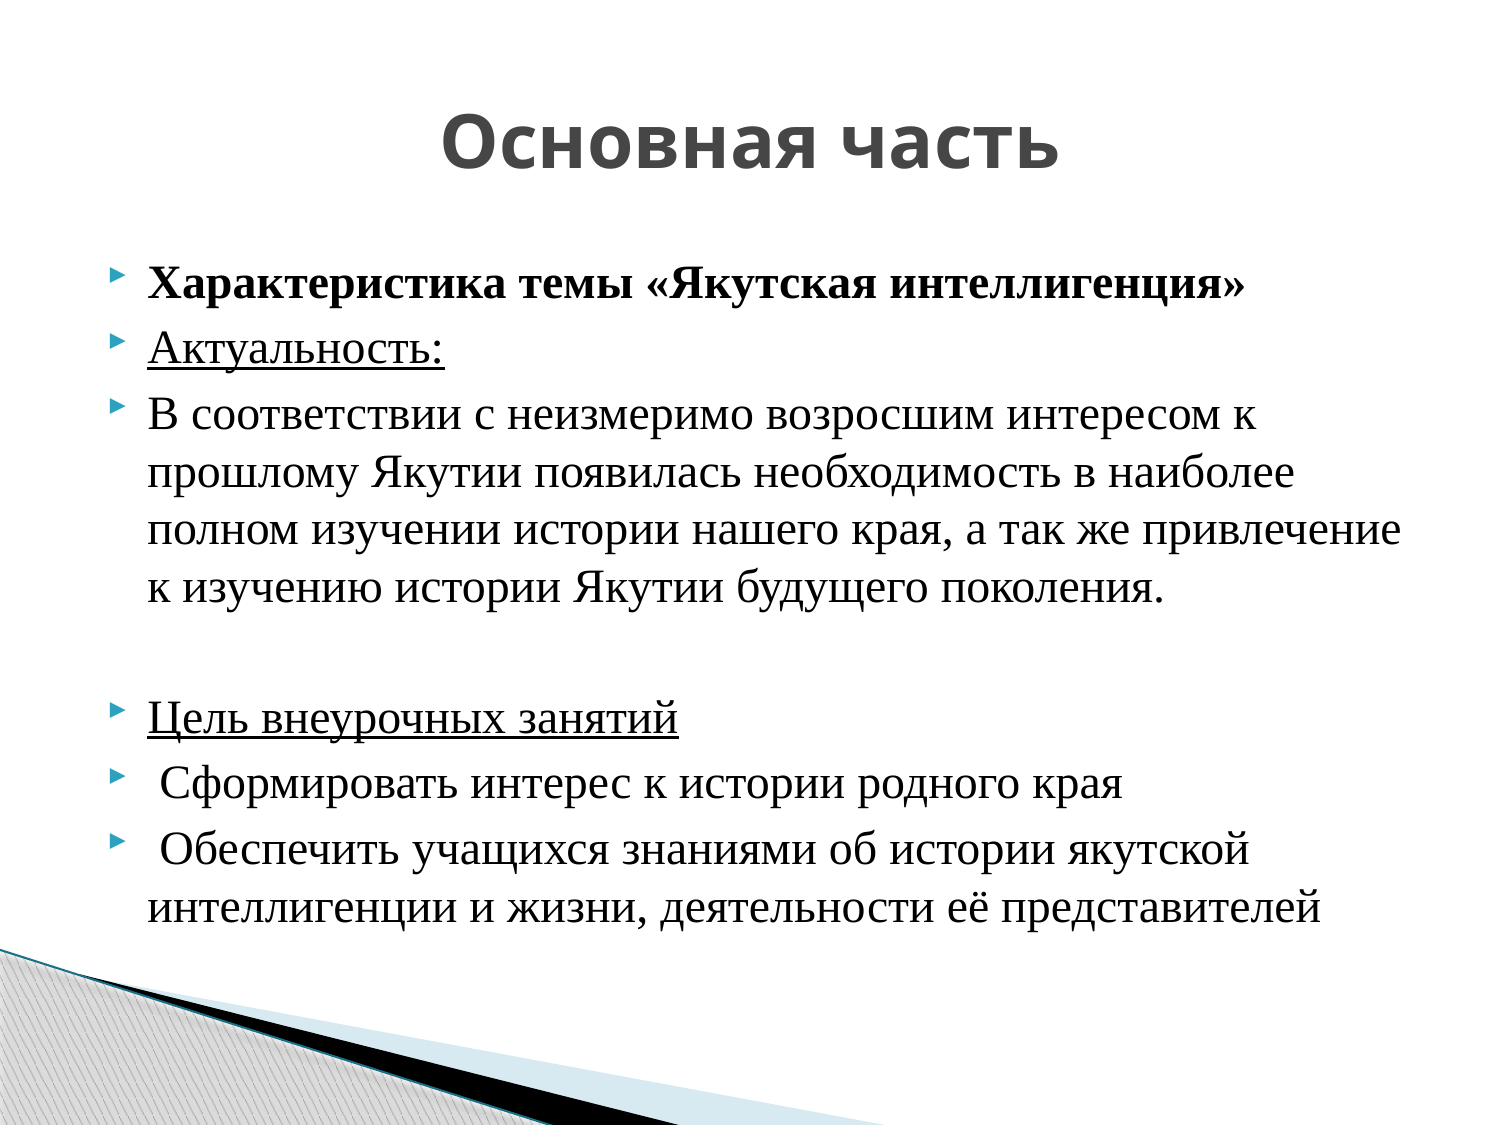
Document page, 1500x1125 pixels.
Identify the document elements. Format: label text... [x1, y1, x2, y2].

list Характеристика темы «Якутская интеллигенция» Актуальность: В соответствии с неизмеримо возросшим интересом к прошлому Якутии появилась необходимость в наиболее полном изучении истории нашего края, а так же привлечение к изучению истории Якутии будущего поколения. Цель внеурочных занятий Сформировать интерес к истории родного края Обеспечить учащихся знаниями об истории якутской интеллигенции и жизни, деятельности её представителей [75, 243, 1425, 976]
title Основная часть [75, 45, 1425, 233]
